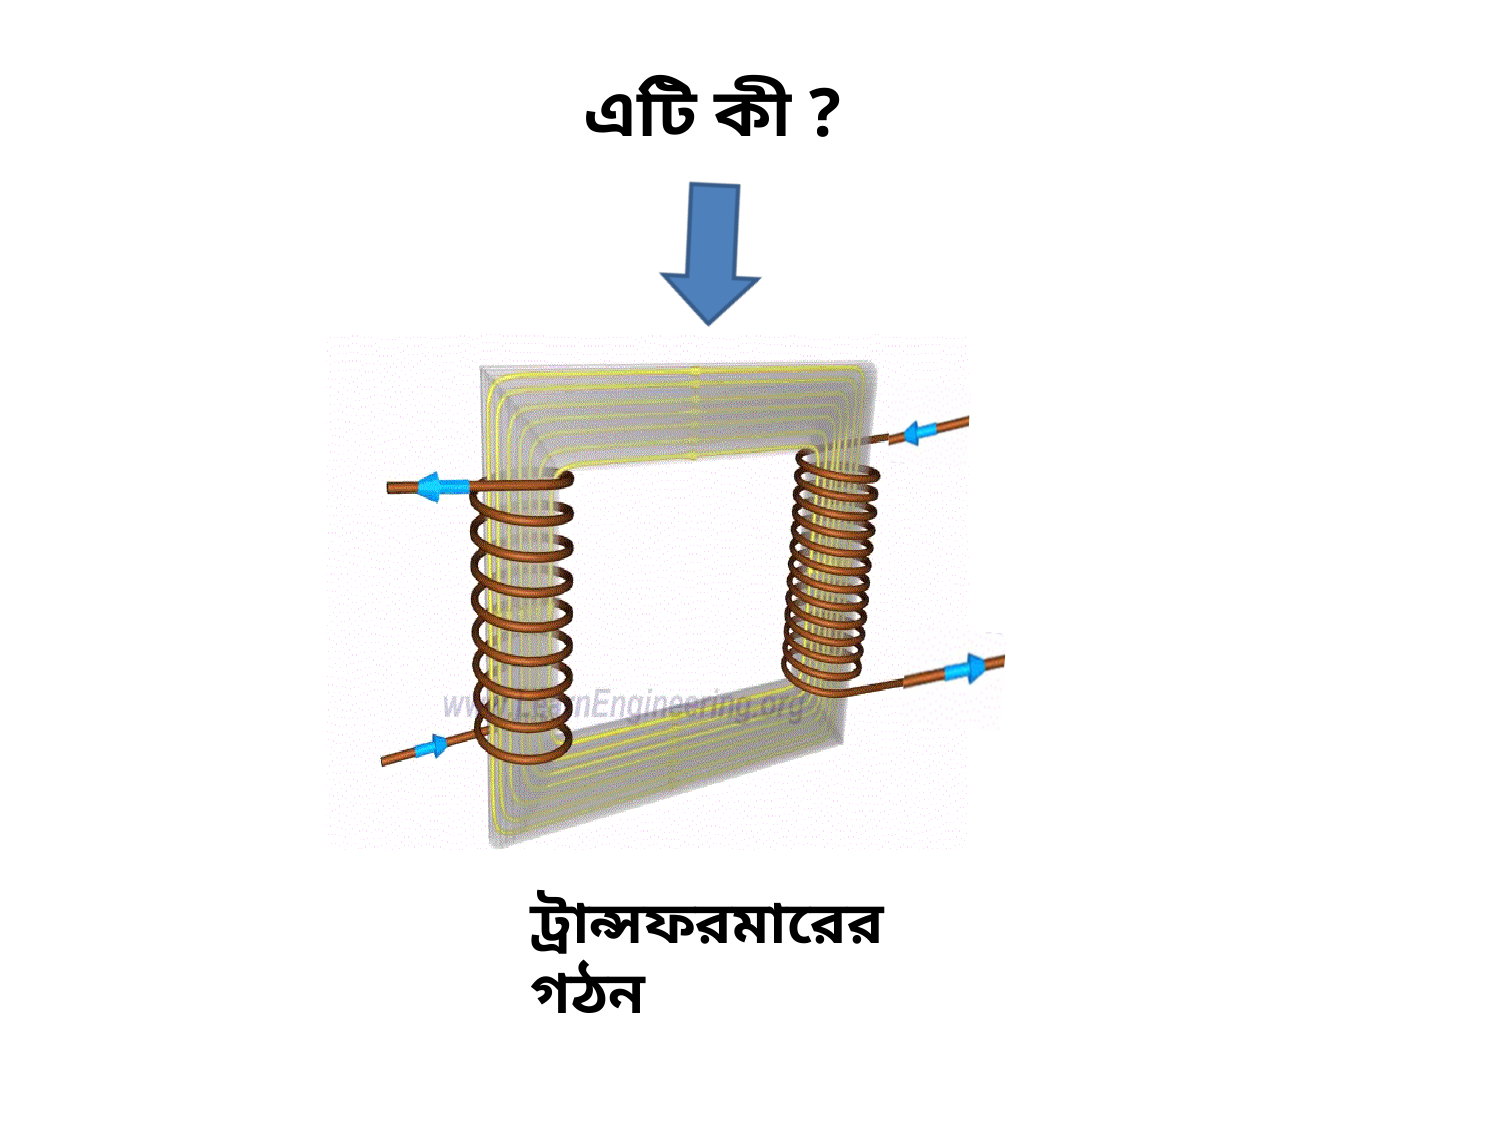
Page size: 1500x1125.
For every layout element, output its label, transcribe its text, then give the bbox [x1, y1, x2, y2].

text_box এটি কী ? [569, 62, 856, 158]
picture [627, 159, 798, 330]
text_box ট্রান্সফরমারের গঠন [515, 877, 979, 1033]
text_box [326, 330, 1004, 851]
